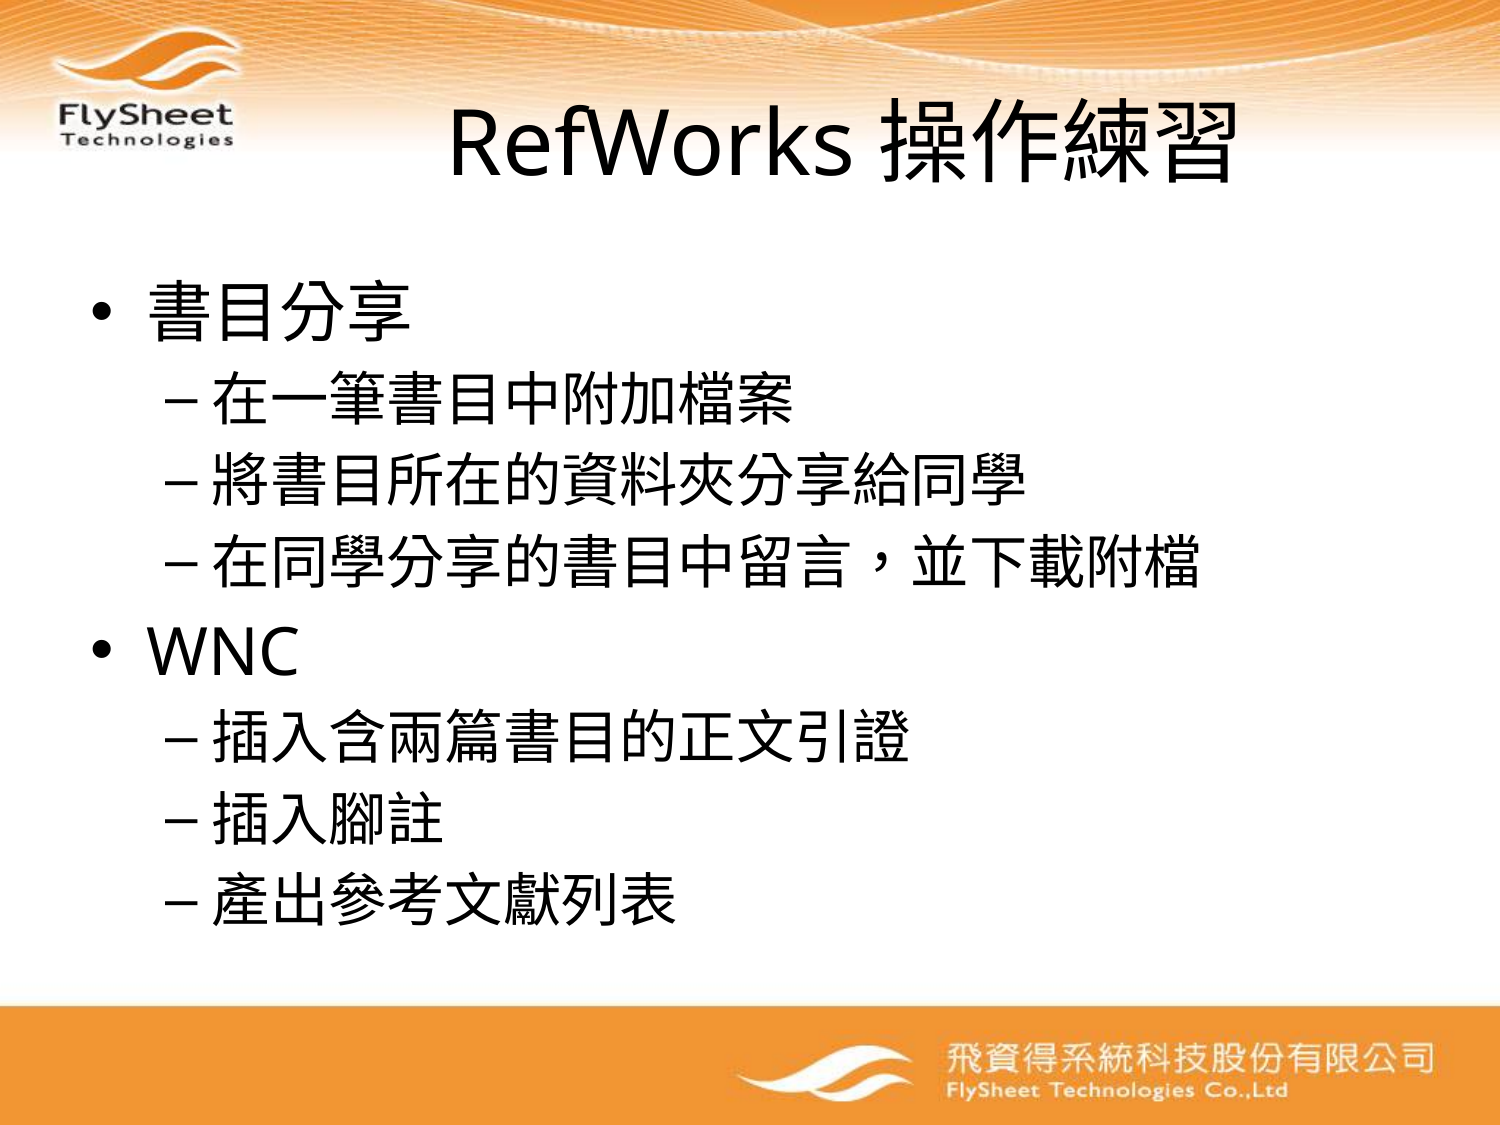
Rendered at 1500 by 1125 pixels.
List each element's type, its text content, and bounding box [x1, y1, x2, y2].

title RefWorks操作練習 [265, 45, 1425, 233]
picture [0, 0, 1500, 1125]
list 書目分享 在一筆書目中附加檔案 將書目所在的資料夾分享給同學 在同學分享的書目中留言，並下載附檔 WNC 插入含兩篇書目的正文引證 插入腳註 產出參考文獻列表 [75, 262, 1425, 1005]
